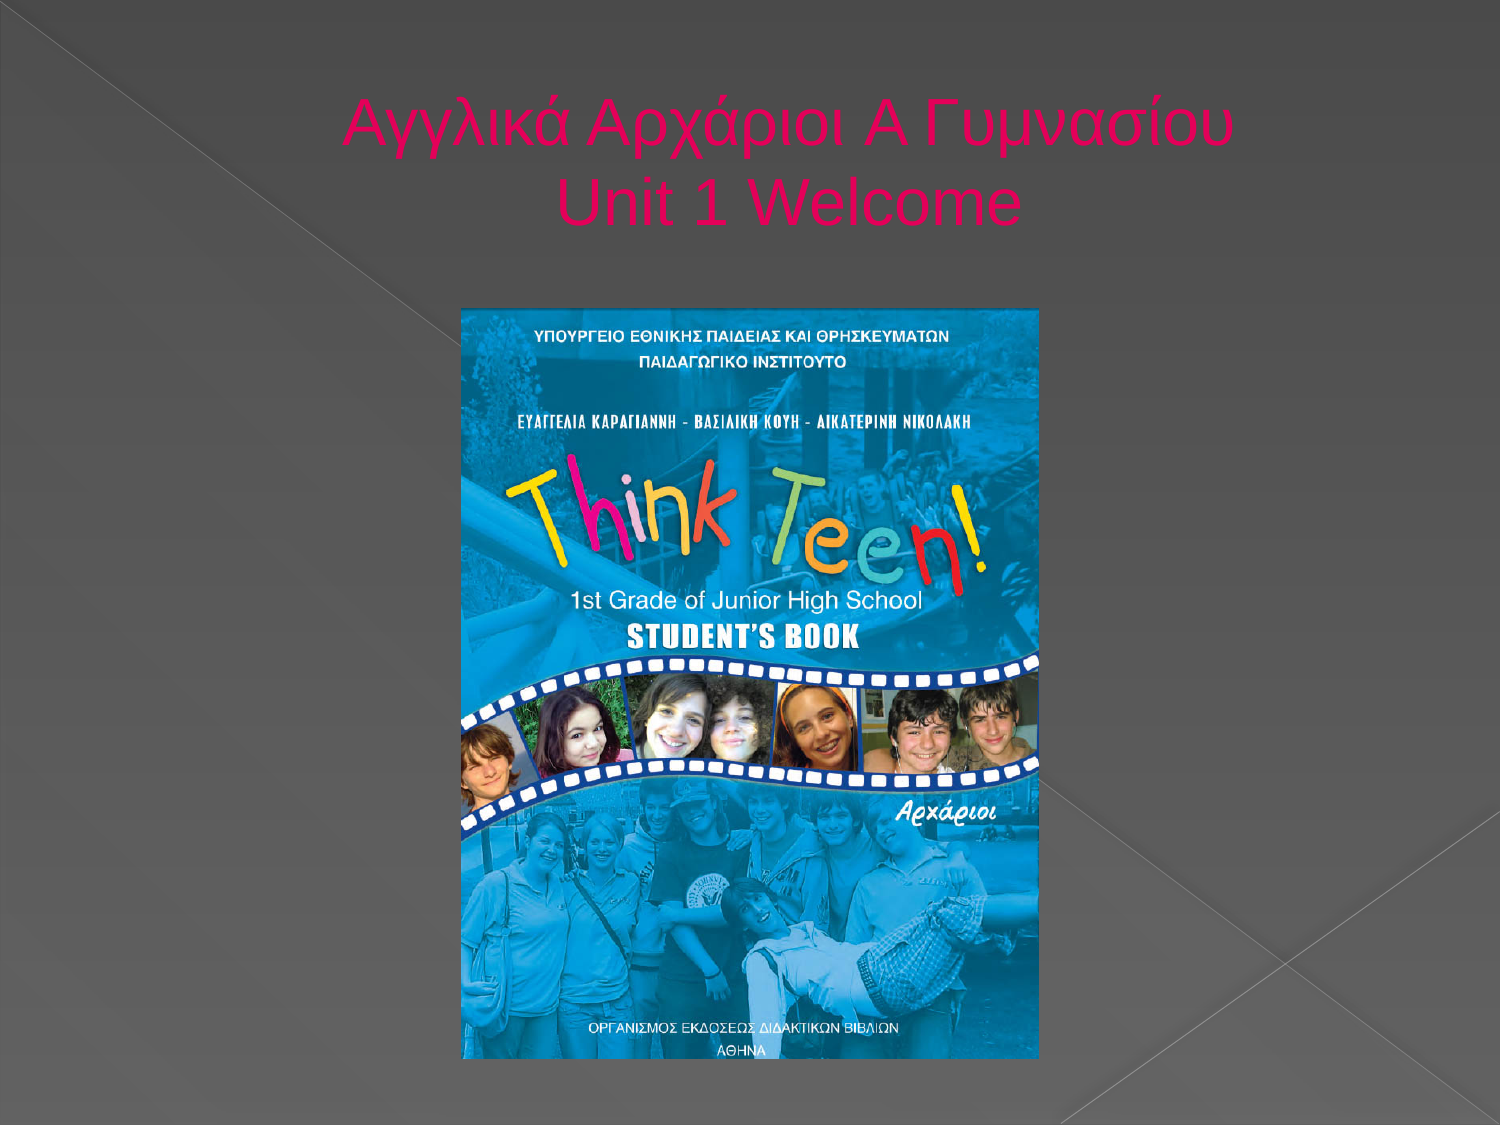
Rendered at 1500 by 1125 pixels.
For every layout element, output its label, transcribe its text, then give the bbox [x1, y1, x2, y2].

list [461, 308, 1039, 1060]
title Αγγλικά Αρχάριοι Α Γυμνασίου Unit 1 Welcome [75, 43, 1425, 274]
